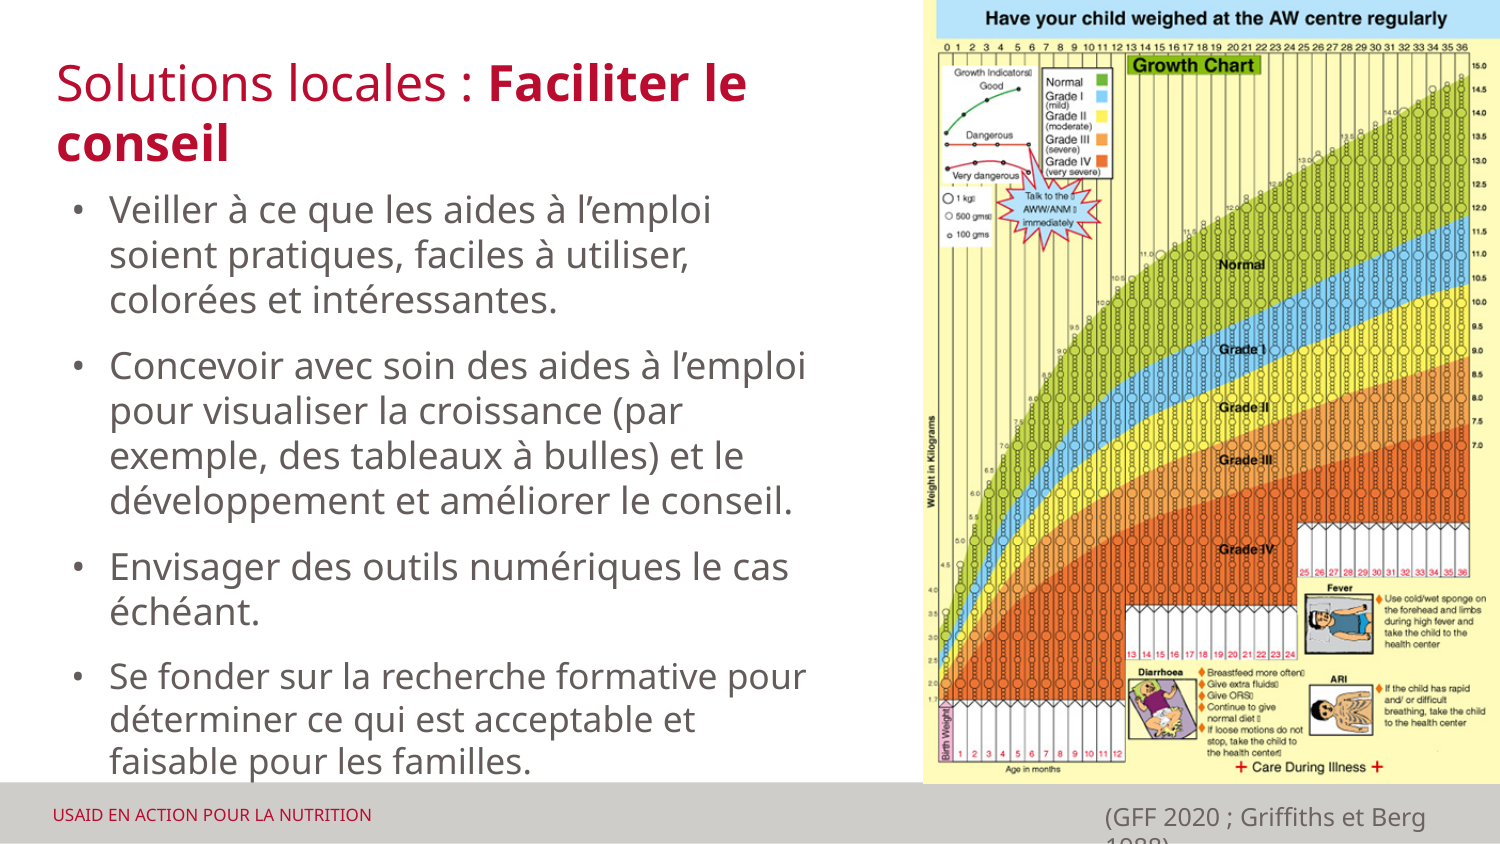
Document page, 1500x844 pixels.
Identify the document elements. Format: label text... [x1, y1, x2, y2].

text_box Veiller à ce que les aides à l’emploi soient pratiques, faciles à utiliser, colorées et intéressantes. Concevoir avec soin des aides à l’emploi pour visualiser la croissance (par exemple, des tableaux à bulles) et le développement et améliorer le conseil. Envisager des outils numériques le cas échéant. Se fonder sur la recherche formative pour déterminer ce qui est acceptable et faisable pour les familles. [56, 171, 840, 644]
text_box (GFF 2020 ; Griffiths et Berg 1988) [1090, 792, 1500, 832]
title Solutions locales : Faciliter le conseil [56, 106, 789, 171]
picture [923, 0, 1500, 785]
